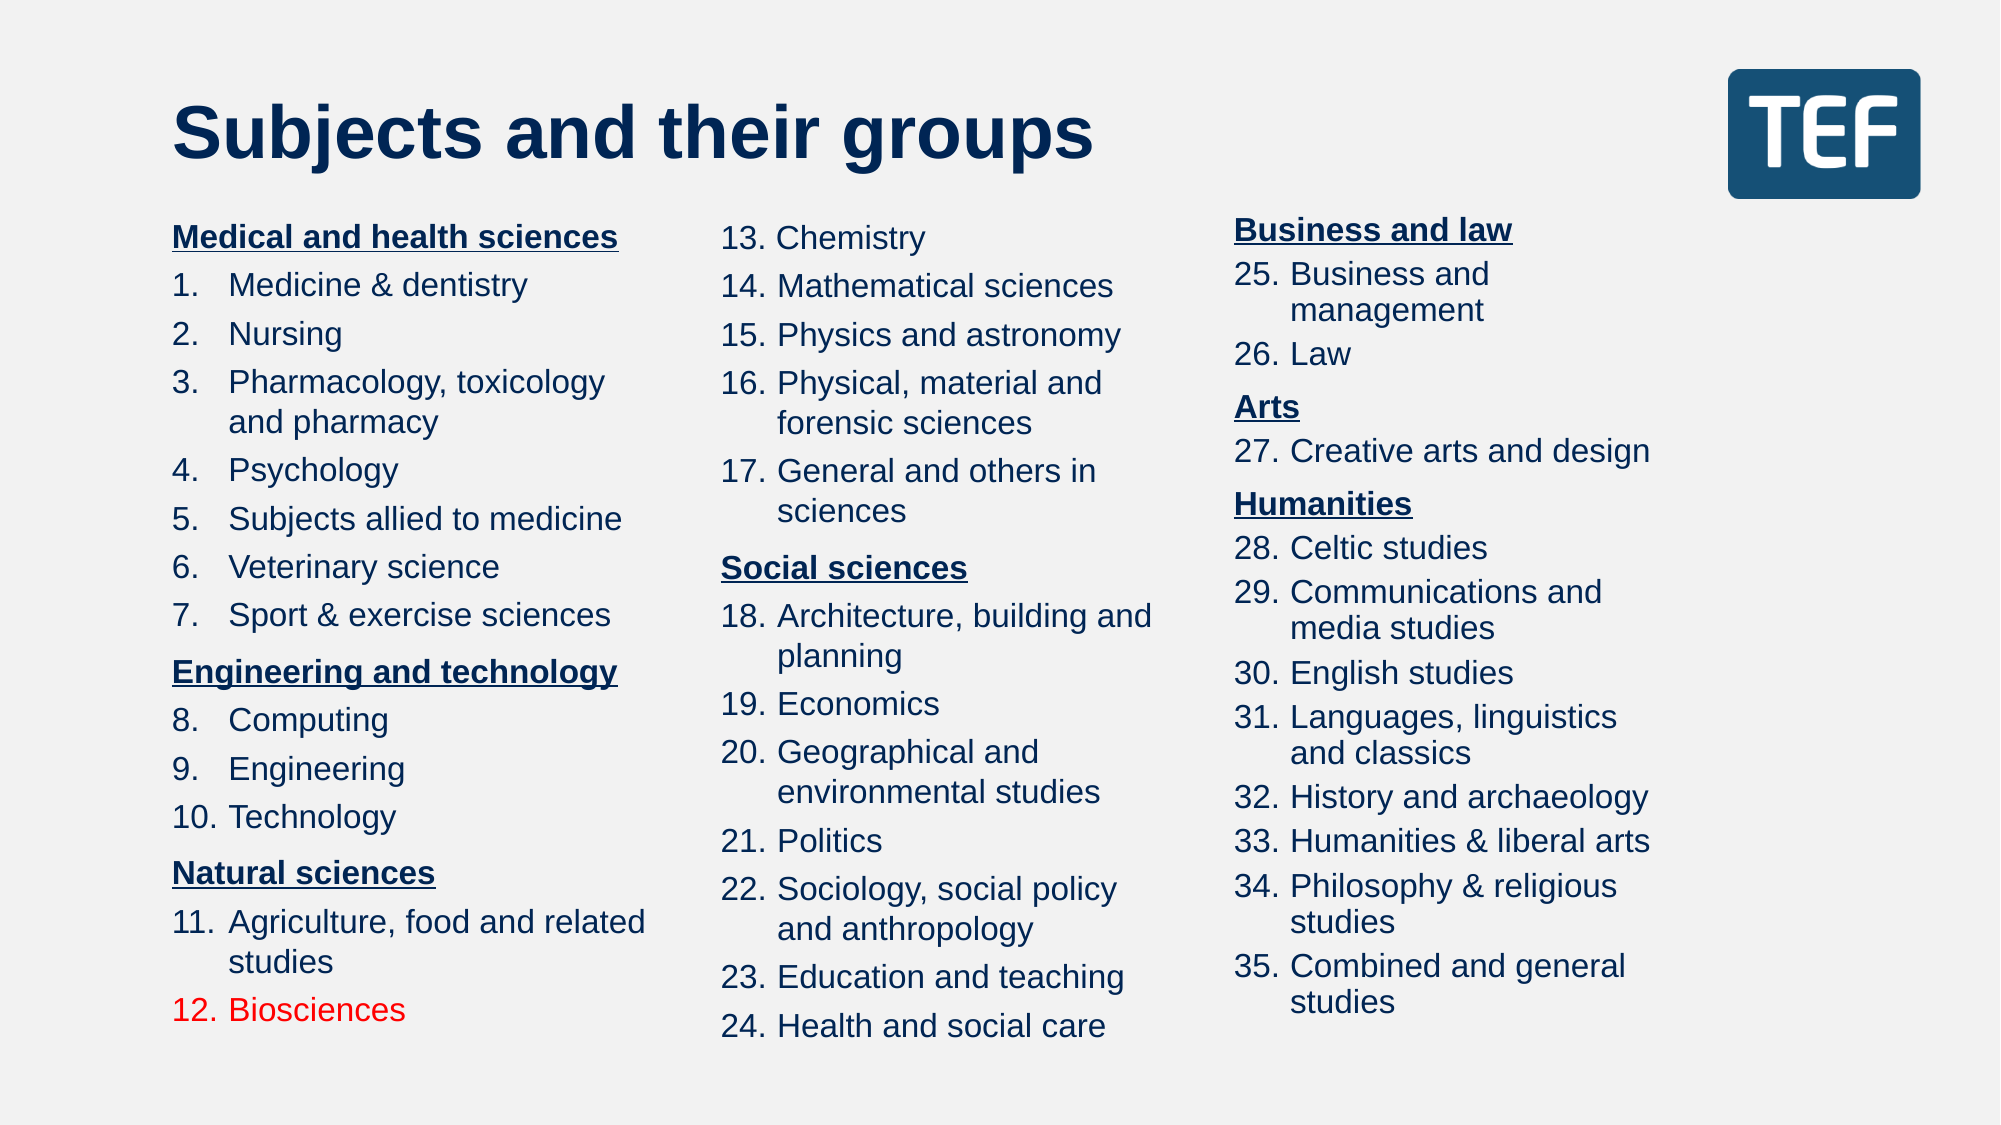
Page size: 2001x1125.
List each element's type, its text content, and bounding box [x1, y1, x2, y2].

picture [1728, 69, 1921, 199]
text_box Medical and health sciences Medicine & dentistry Nursing Pharmacology, toxicology and pharmacy Psychology Subjects allied to medicine Veterinary science Sport & exercise sciences Engineering and technology Computing Engineering Technology Natural sciences Agriculture, food and related studies Biosciences [157, 207, 663, 1036]
title Subjects and their groups [157, 59, 1844, 208]
list 13. Chemistry Mathematical sciences Physics and astronomy Physical, material and forensic sciences General and others in sciences Social sciences Architecture, building and planning Economics Geographical and environmental studies Politics Sociology, social policy and anthropology Education and teaching Health and social care [720, 216, 1160, 949]
text_box Business and law Business and management Law Arts Creative arts and design Humanities Celtic studies Communications and media studies English studies Languages, linguistics and classics History and archaeology Humanities & liberal arts Philosophy & religious studies Combined and general studies [1233, 212, 1673, 945]
